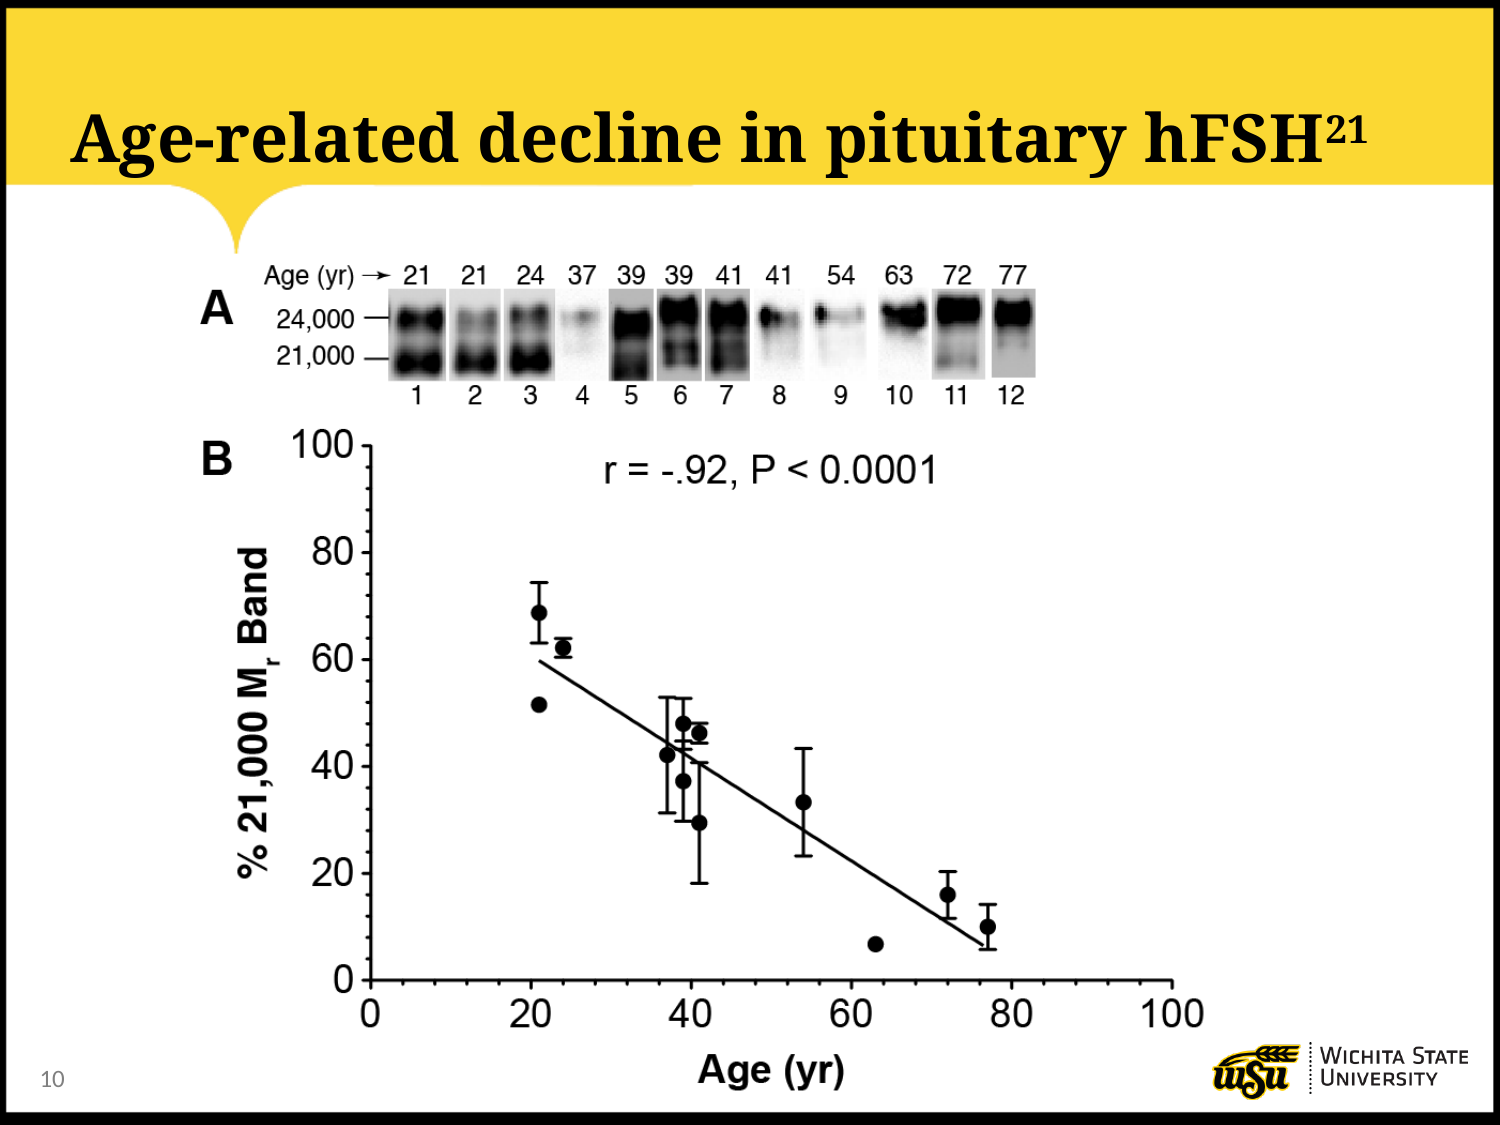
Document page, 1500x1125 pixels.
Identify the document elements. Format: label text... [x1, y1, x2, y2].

title Age-related decline in pituitary hFSH21 [55, 44, 1451, 185]
picture [0, 0, 1500, 1125]
